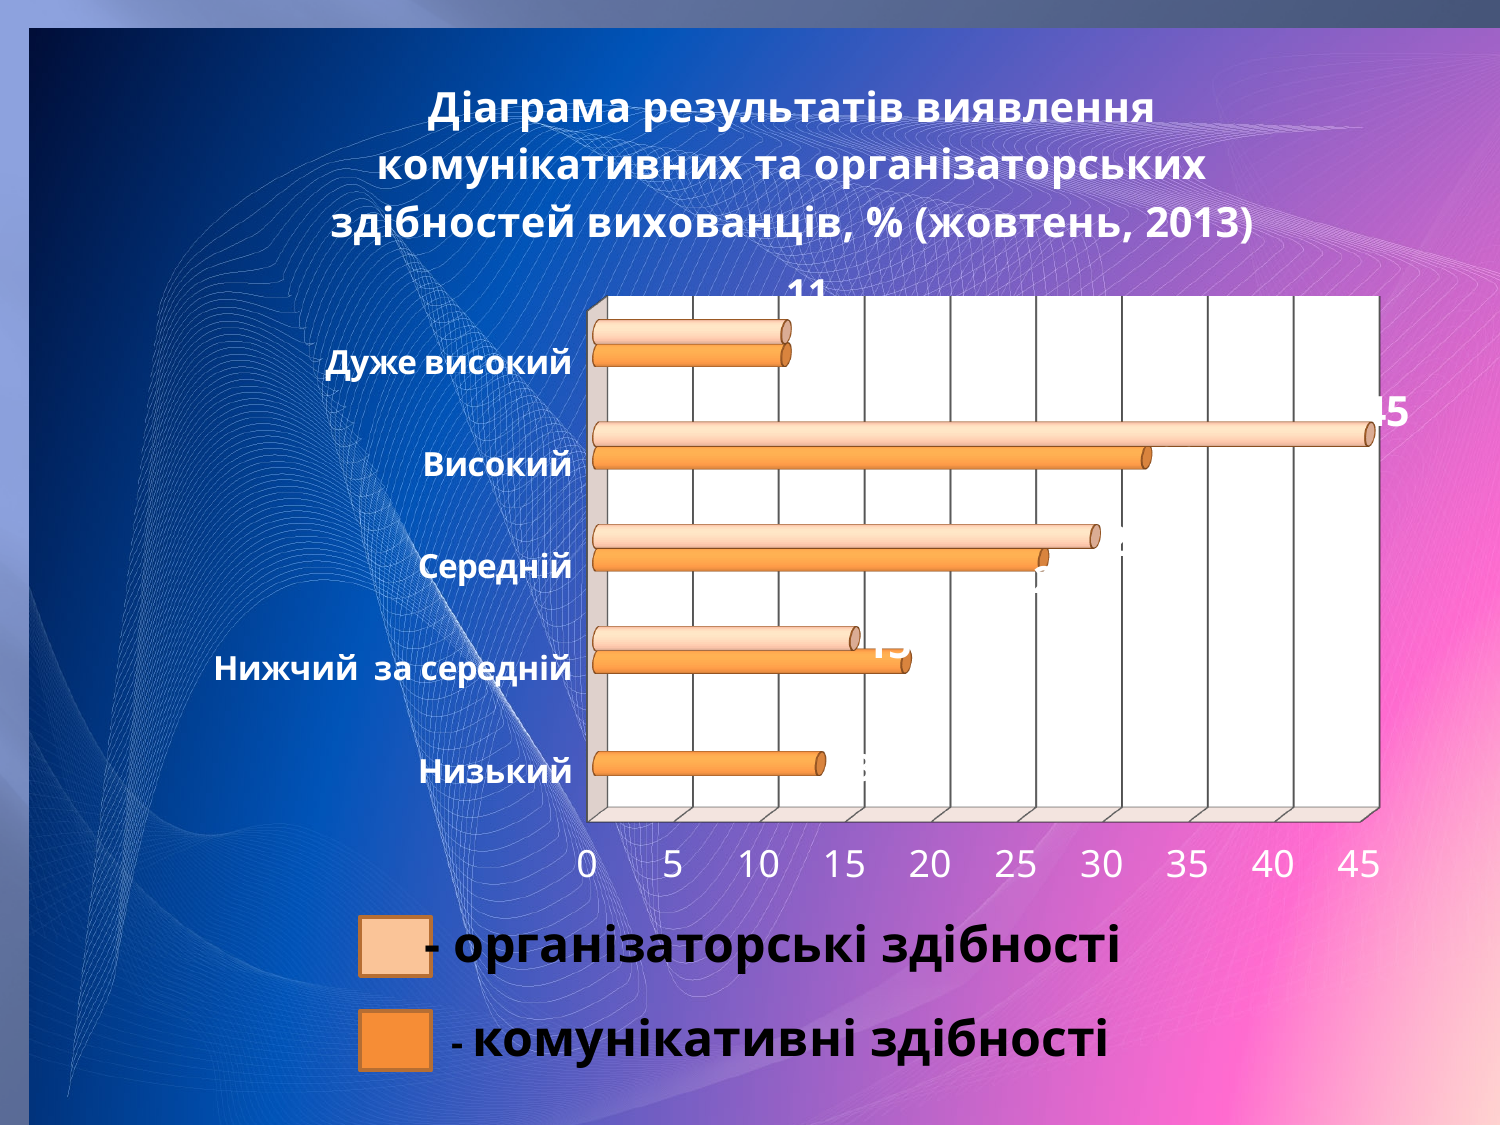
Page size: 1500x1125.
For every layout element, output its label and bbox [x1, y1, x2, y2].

picture [29, 27, 1500, 1125]
chart [182, 54, 1412, 906]
